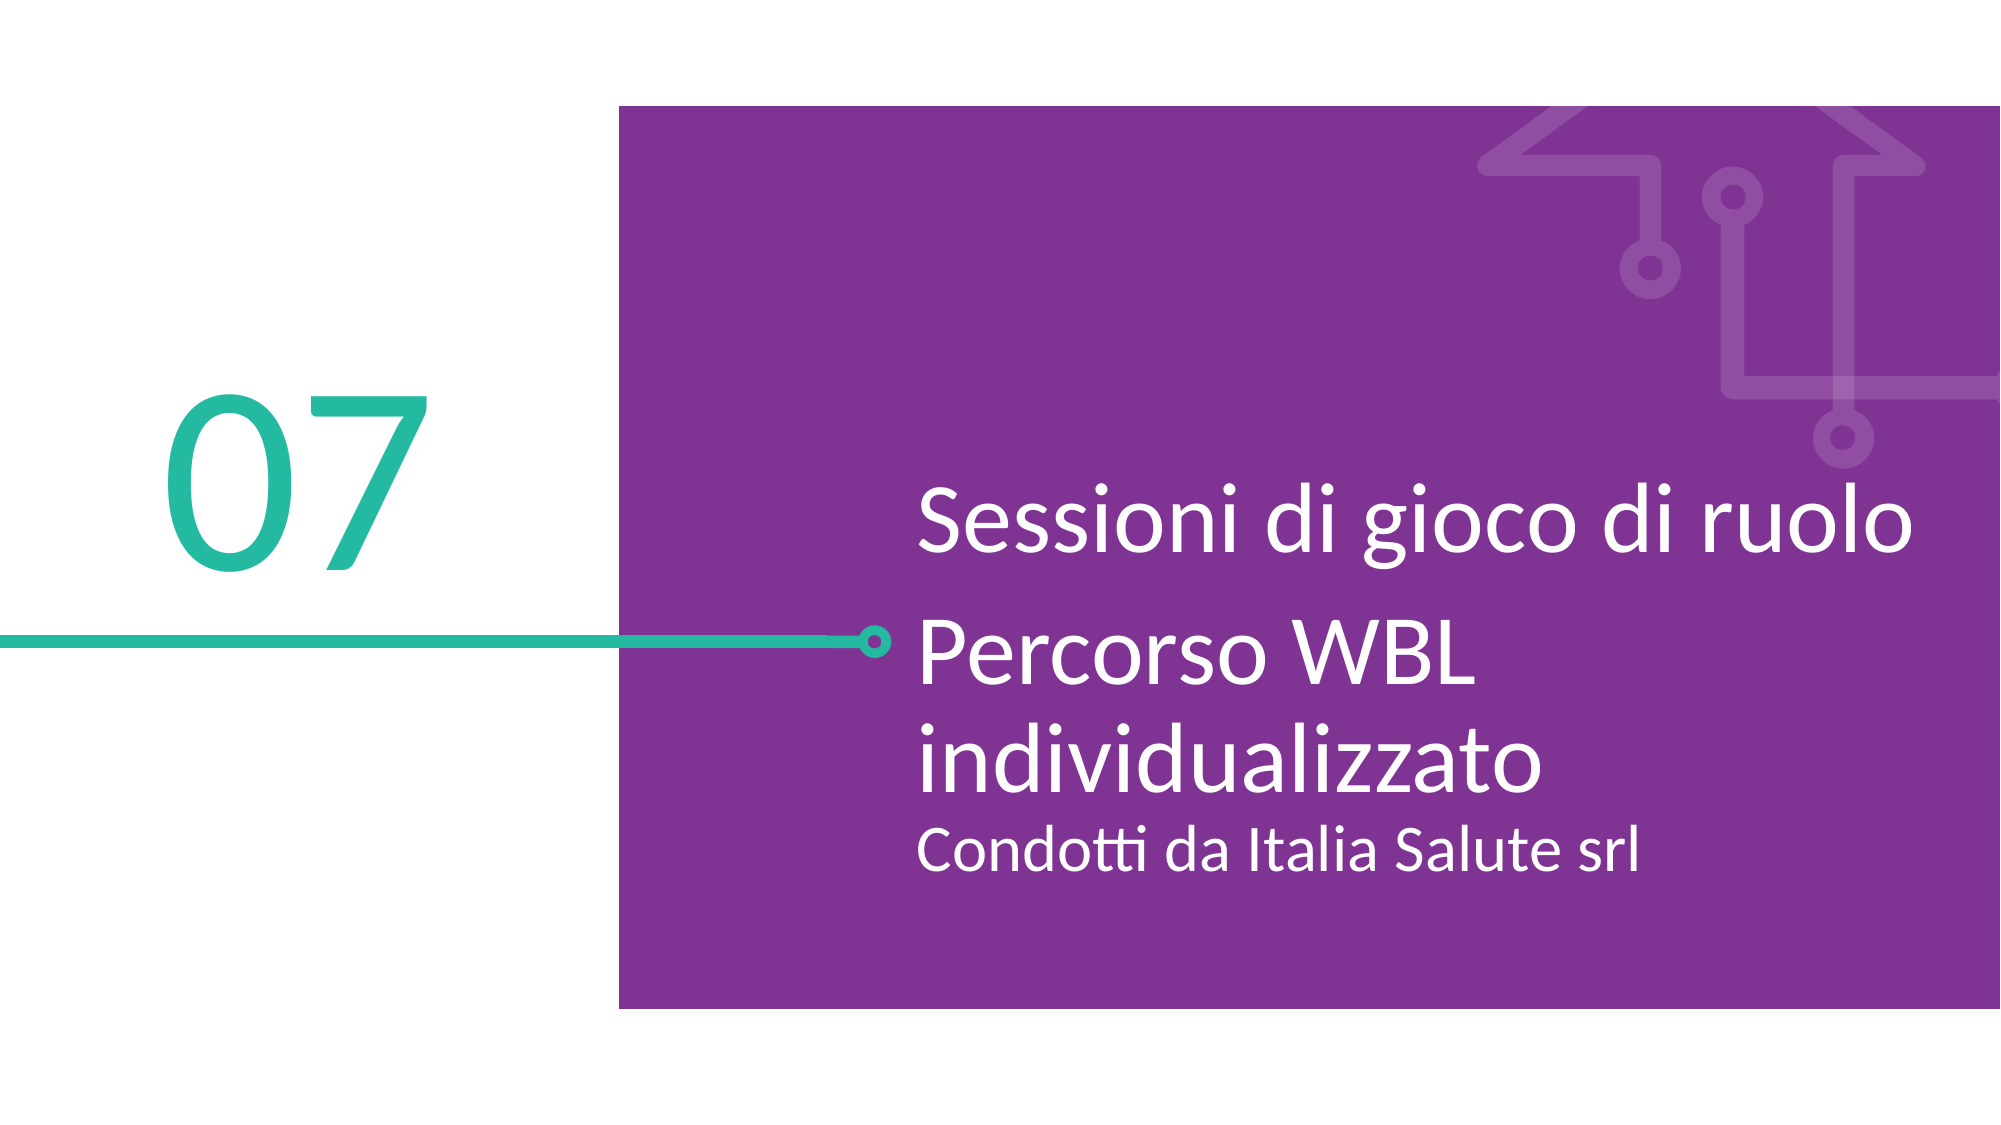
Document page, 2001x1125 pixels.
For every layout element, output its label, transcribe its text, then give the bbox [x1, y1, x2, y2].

list Percorso WBL individualizzato Condotti da Italia Salute srl [901, 590, 1912, 961]
text_box Sessioni di gioco di ruolo [901, 451, 2000, 590]
list 07 [146, 328, 486, 699]
